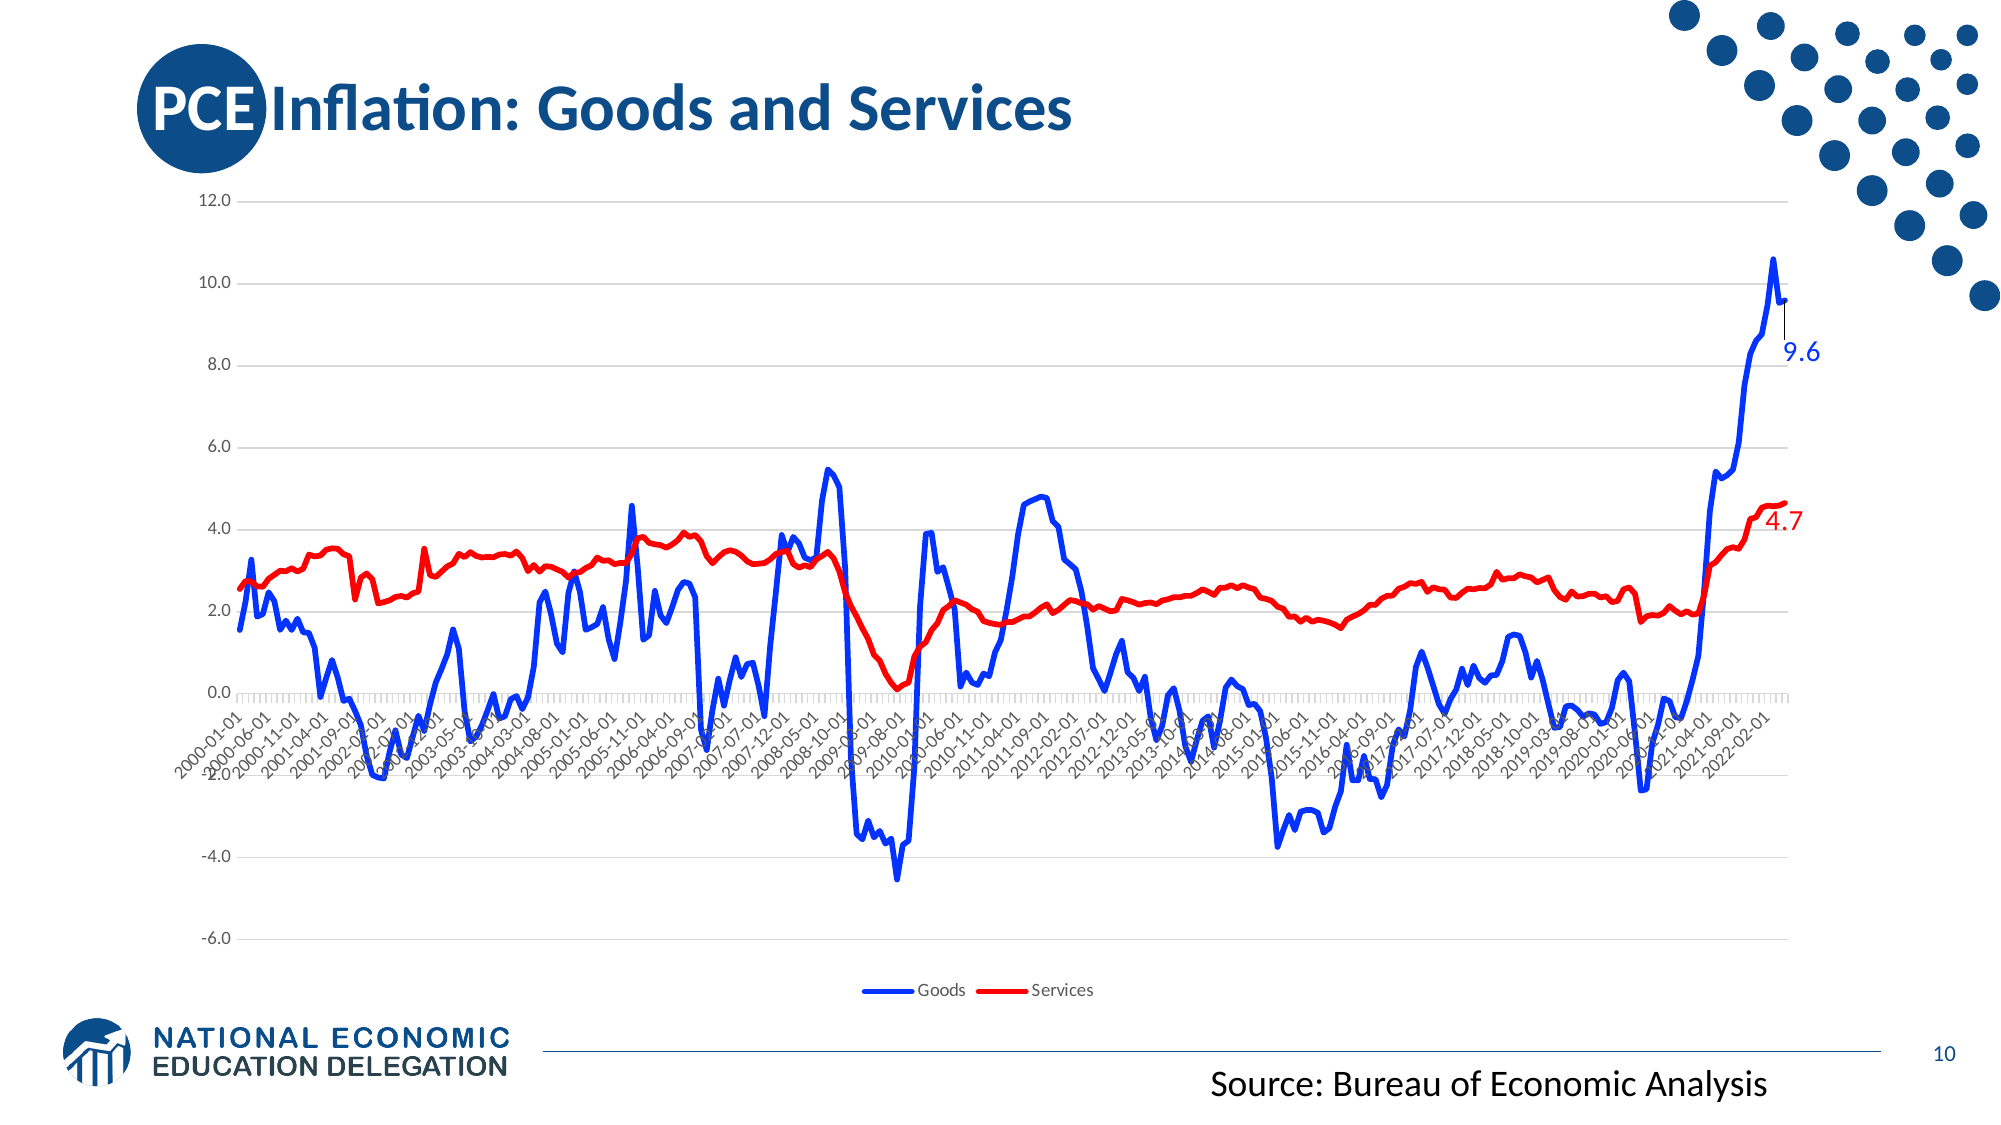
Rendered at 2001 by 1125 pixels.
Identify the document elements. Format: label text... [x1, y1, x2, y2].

chart [137, 176, 1822, 1007]
picture [55, 1013, 520, 1091]
slide_number 10 [1521, 1022, 1972, 1082]
text_box Source: Bureau of Economic Analysis [1195, 1051, 1784, 1112]
title PCE Inflation: Goods and Services [137, 0, 1863, 218]
